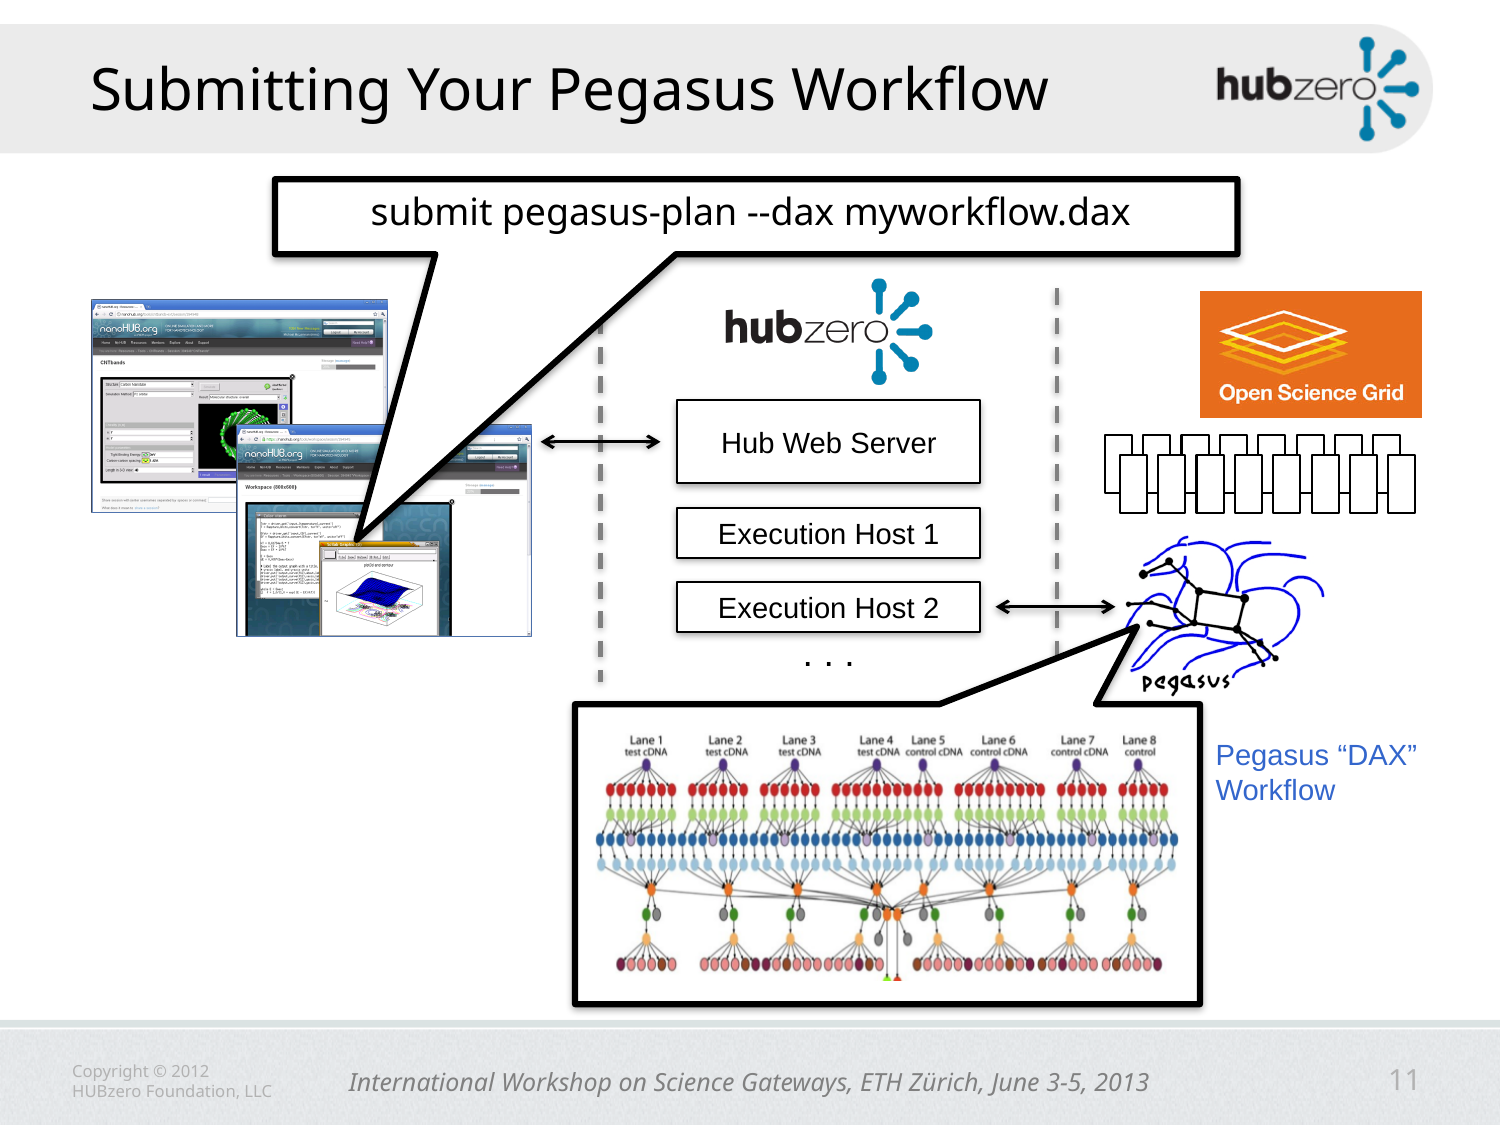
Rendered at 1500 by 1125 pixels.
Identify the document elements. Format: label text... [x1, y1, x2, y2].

text_box Hub Web Server [676, 399, 981, 484]
text_box Execution Host 1 [676, 507, 981, 558]
footer International Workshop on Science Gateways, ETH Zürich, June 3-5, 2013 [287, 1037, 1213, 1125]
picture [1199, 291, 1422, 419]
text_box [250, 178, 1251, 255]
title Submitting Your Pegasus Workflow [75, 37, 1188, 138]
picture [720, 274, 938, 389]
picture [0, 1012, 1500, 1125]
slide_number 11 [1350, 1042, 1425, 1121]
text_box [1104, 434, 1401, 494]
text_box . . . [787, 621, 870, 681]
picture [91, 299, 532, 637]
picture [0, 24, 1438, 161]
text_box Execution Host 2 [676, 581, 981, 633]
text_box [1119, 454, 1416, 514]
picture [1107, 513, 1336, 703]
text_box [574, 703, 1434, 1005]
